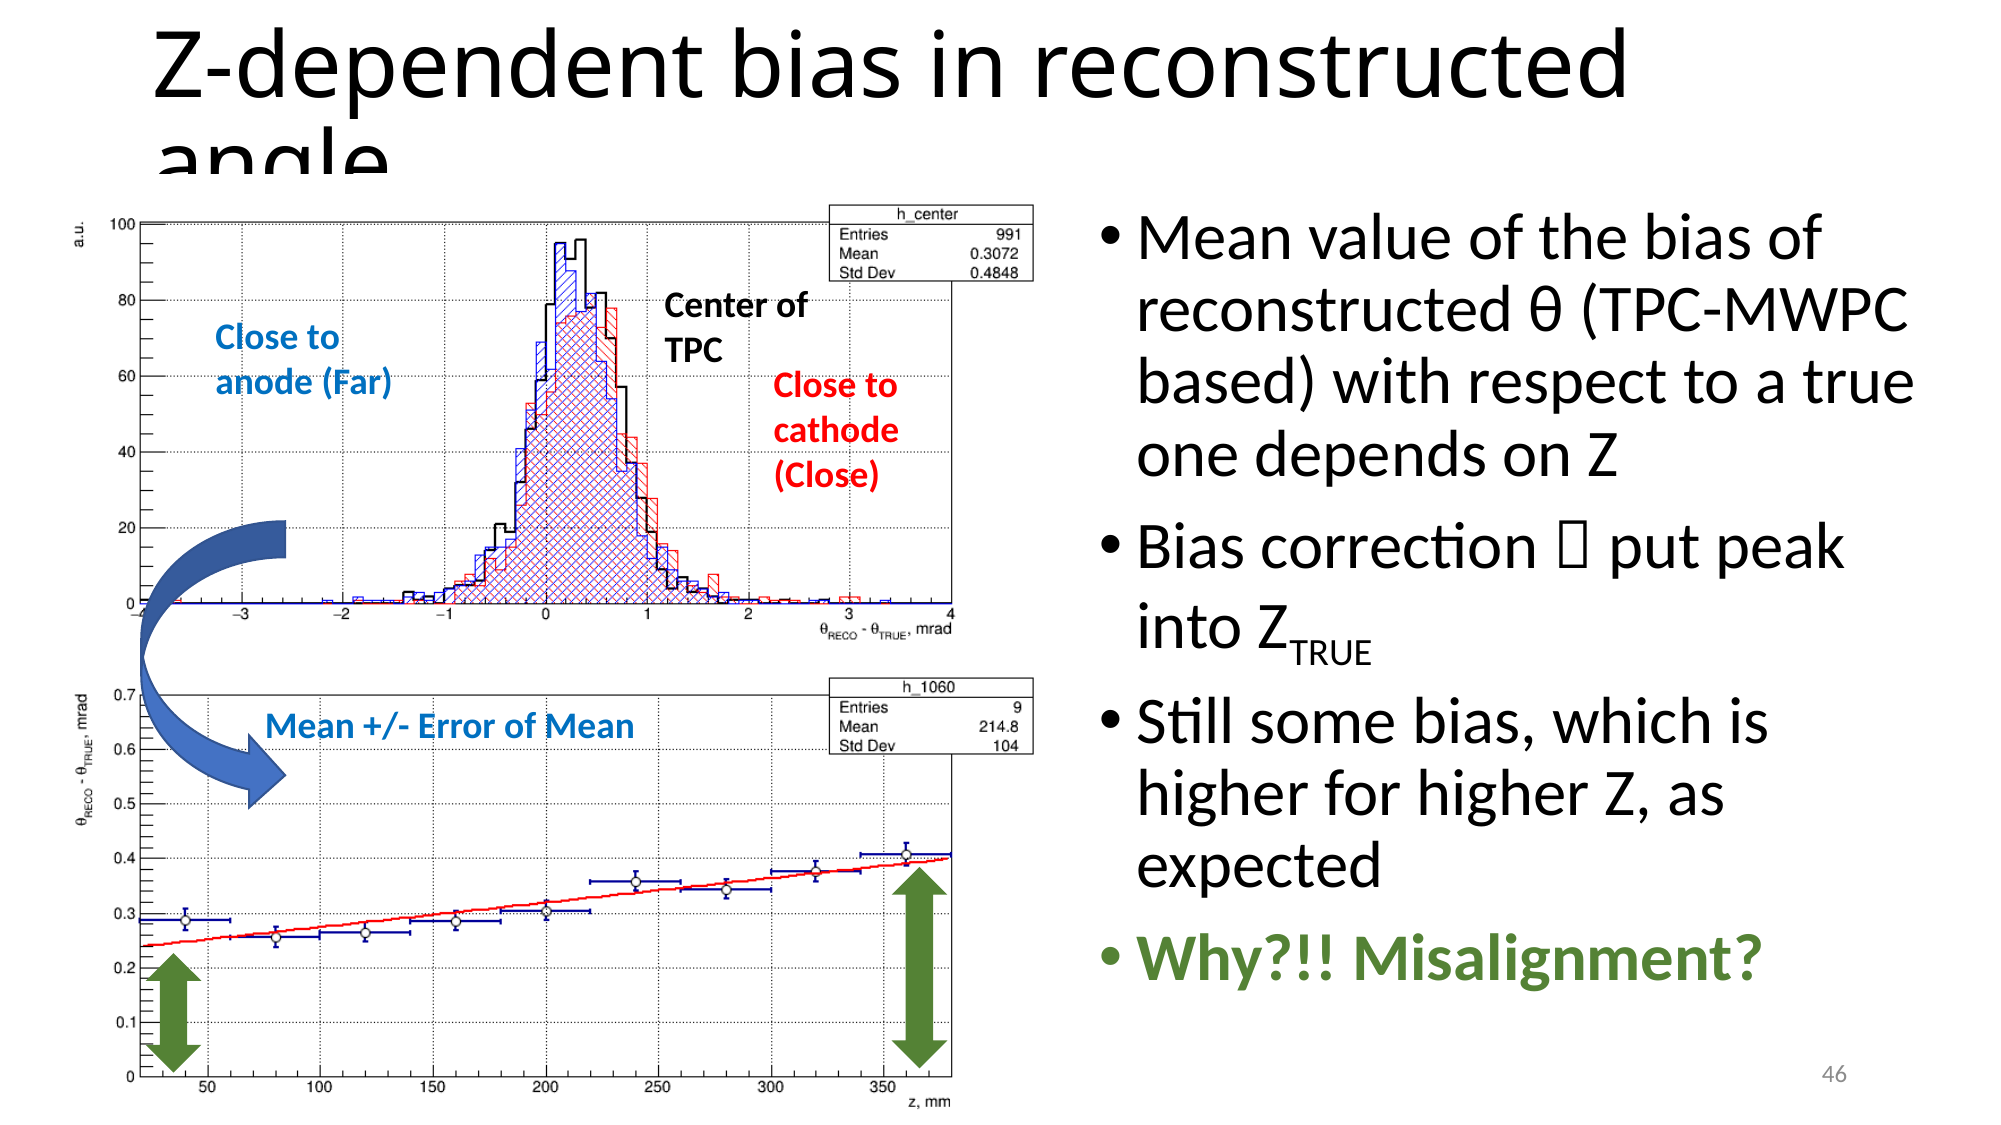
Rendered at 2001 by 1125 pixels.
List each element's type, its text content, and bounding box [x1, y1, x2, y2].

title Z-dependent bias in reconstructed angle [137, 39, 1863, 195]
list Mean value of the bias of reconstructed θ (TPC-MWPC based) with respect to a true one depends on Z Bias correction  put peak into ZTRUE Still some bias, which is higher for higher Z, as expected Why?!! Misalignment? [1083, 194, 1939, 1067]
picture [39, 174, 1053, 1125]
slide_number 46 [1412, 1067, 1863, 1103]
